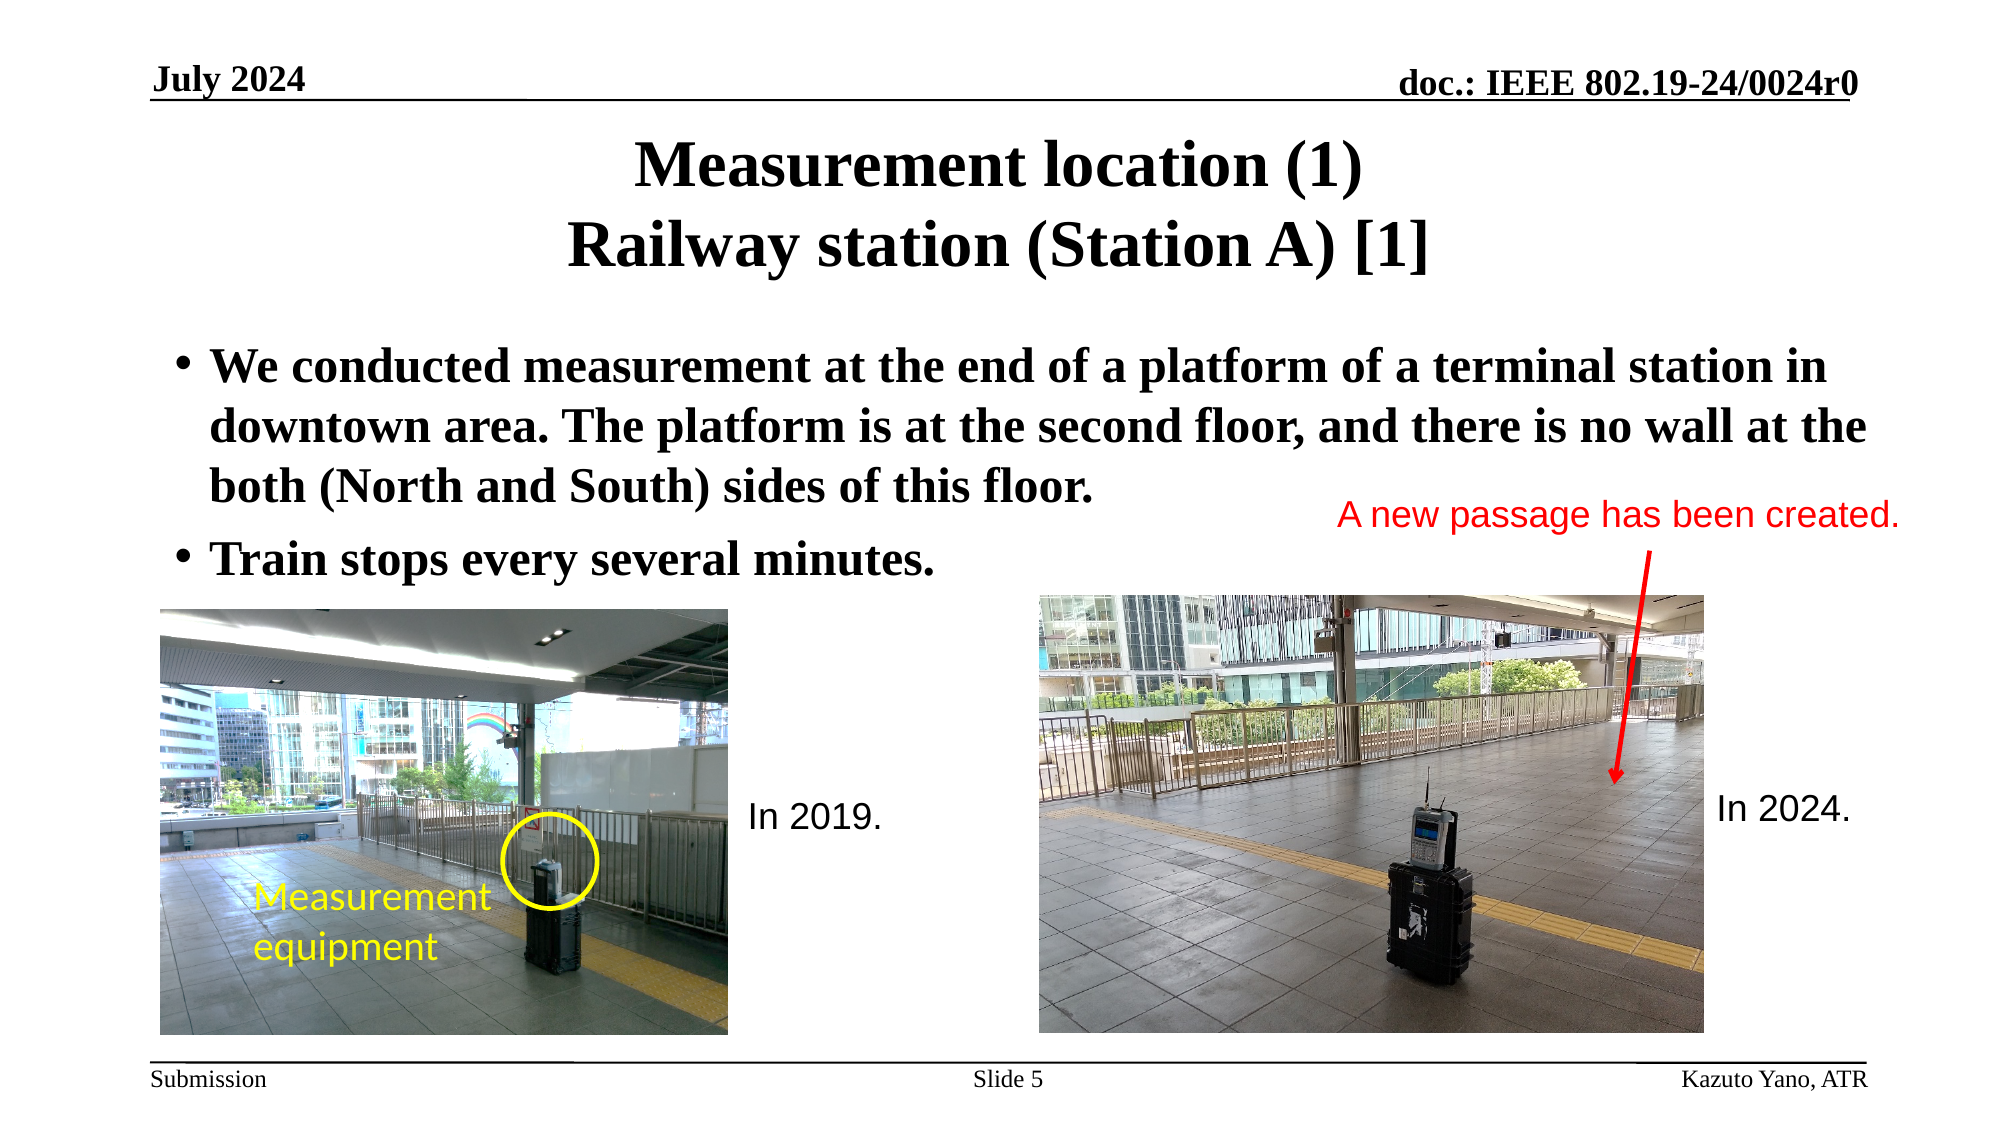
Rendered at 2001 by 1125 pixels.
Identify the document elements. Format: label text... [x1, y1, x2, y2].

slide_number Slide 5 [950, 1061, 1067, 1123]
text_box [1613, 550, 1650, 785]
title Measurement location (1) Railway station (Station A) [1] [149, 112, 1850, 288]
text_box In 2024. [1708, 776, 1867, 836]
text_box In 2019. [732, 784, 898, 845]
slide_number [152, 54, 563, 100]
footer Kazuto Yano, ATR [1171, 1061, 1869, 1093]
list We conducted measurement at the end of a platform of a terminal station in downtown area. The platform is at the second floor, and there is no wall at the both (North and South) sides of this floor. Train stops every several minutes. [149, 324, 1898, 528]
text_box A new passage has been created. [1322, 483, 1927, 543]
picture [159, 609, 728, 1036]
picture [1039, 595, 1704, 1033]
